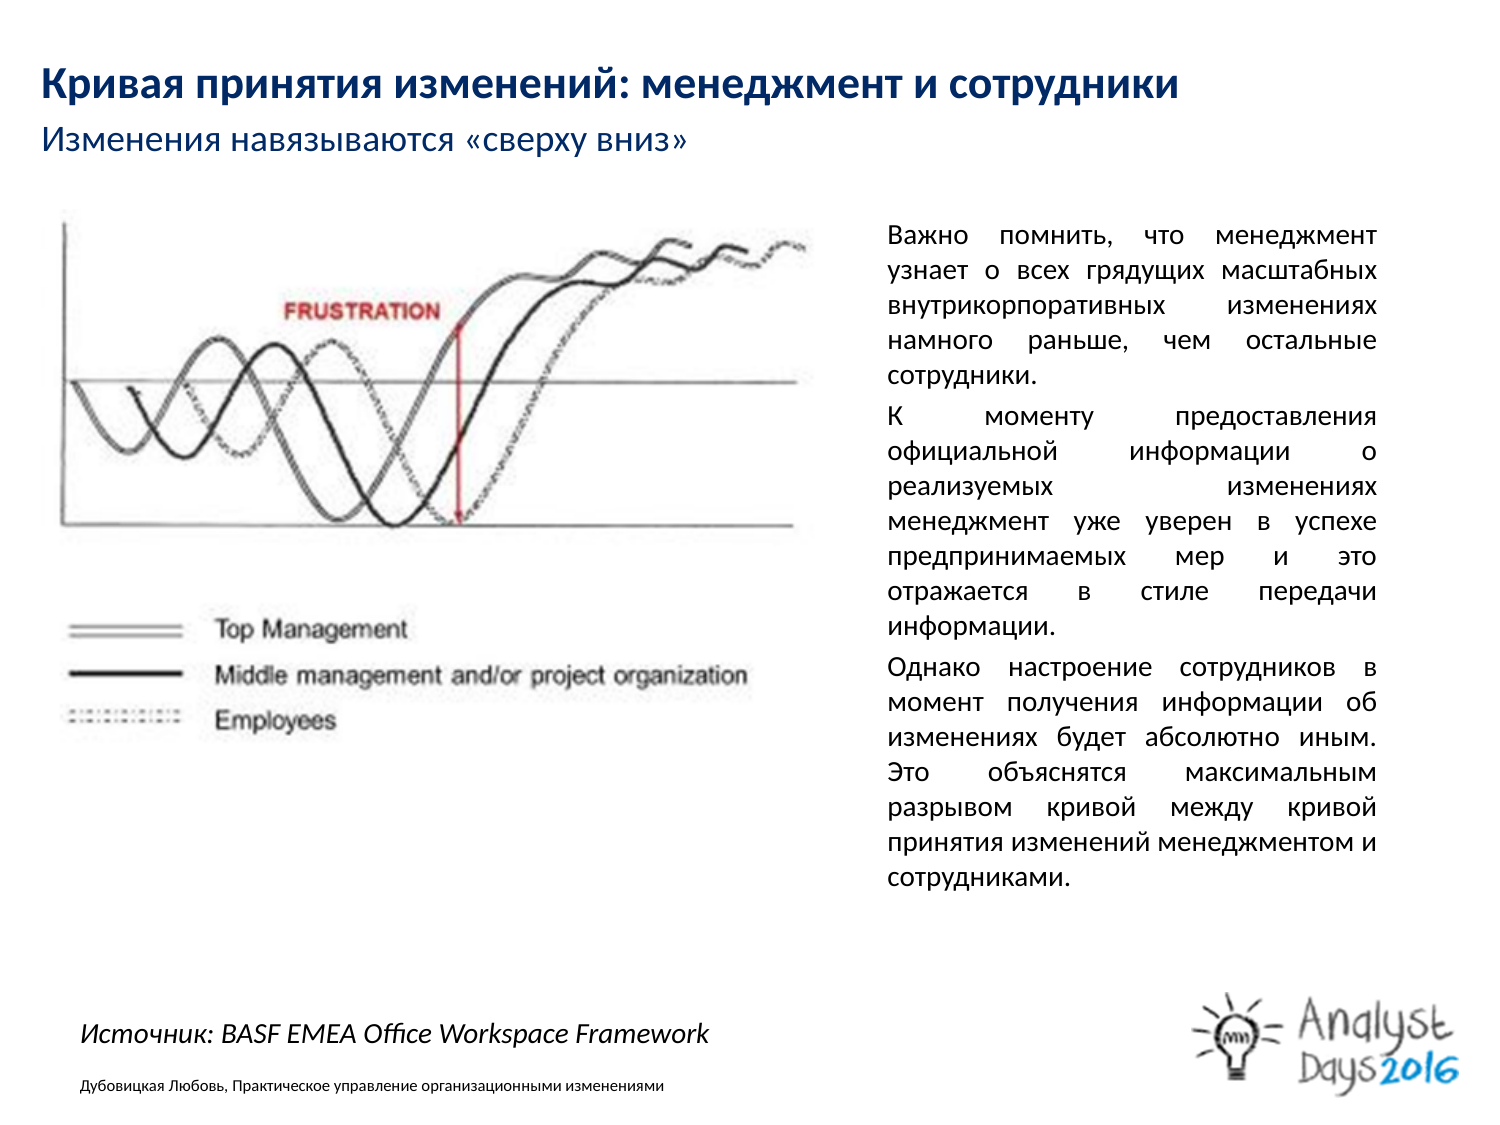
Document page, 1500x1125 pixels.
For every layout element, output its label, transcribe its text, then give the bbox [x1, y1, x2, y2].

text_box Источник: BASF EMEA Office Workspace Framework [79, 1014, 1136, 1068]
text_box Важно помнить, что менеджмент узнает о всех грядущих масштабных внутрикорпоративных изменениях намного раньше, чем остальные сотрудники. К моменту предоставления официальной информации о реализуемых изменениях менеджмент уже уверен в успехе предпринимаемых мер и это отражается в стиле передачи информации. Однако настроение сотрудников в момент получения информации об изменениях будет абсолютно иным. Это объяснятся максимальным разрывом кривой между кривой принятия изменений менеджментом и сотрудниками. [887, 215, 1378, 920]
picture [41, 209, 833, 747]
picture [1191, 992, 1459, 1098]
footer Дубовицкая Любовь, Практическое управление организационными изменениями [79, 1068, 1042, 1095]
list Изменения навязываются «сверху вниз» [41, 113, 1459, 160]
title Кривая принятия изменений: менеджмент и сотрудники [41, 41, 1459, 107]
